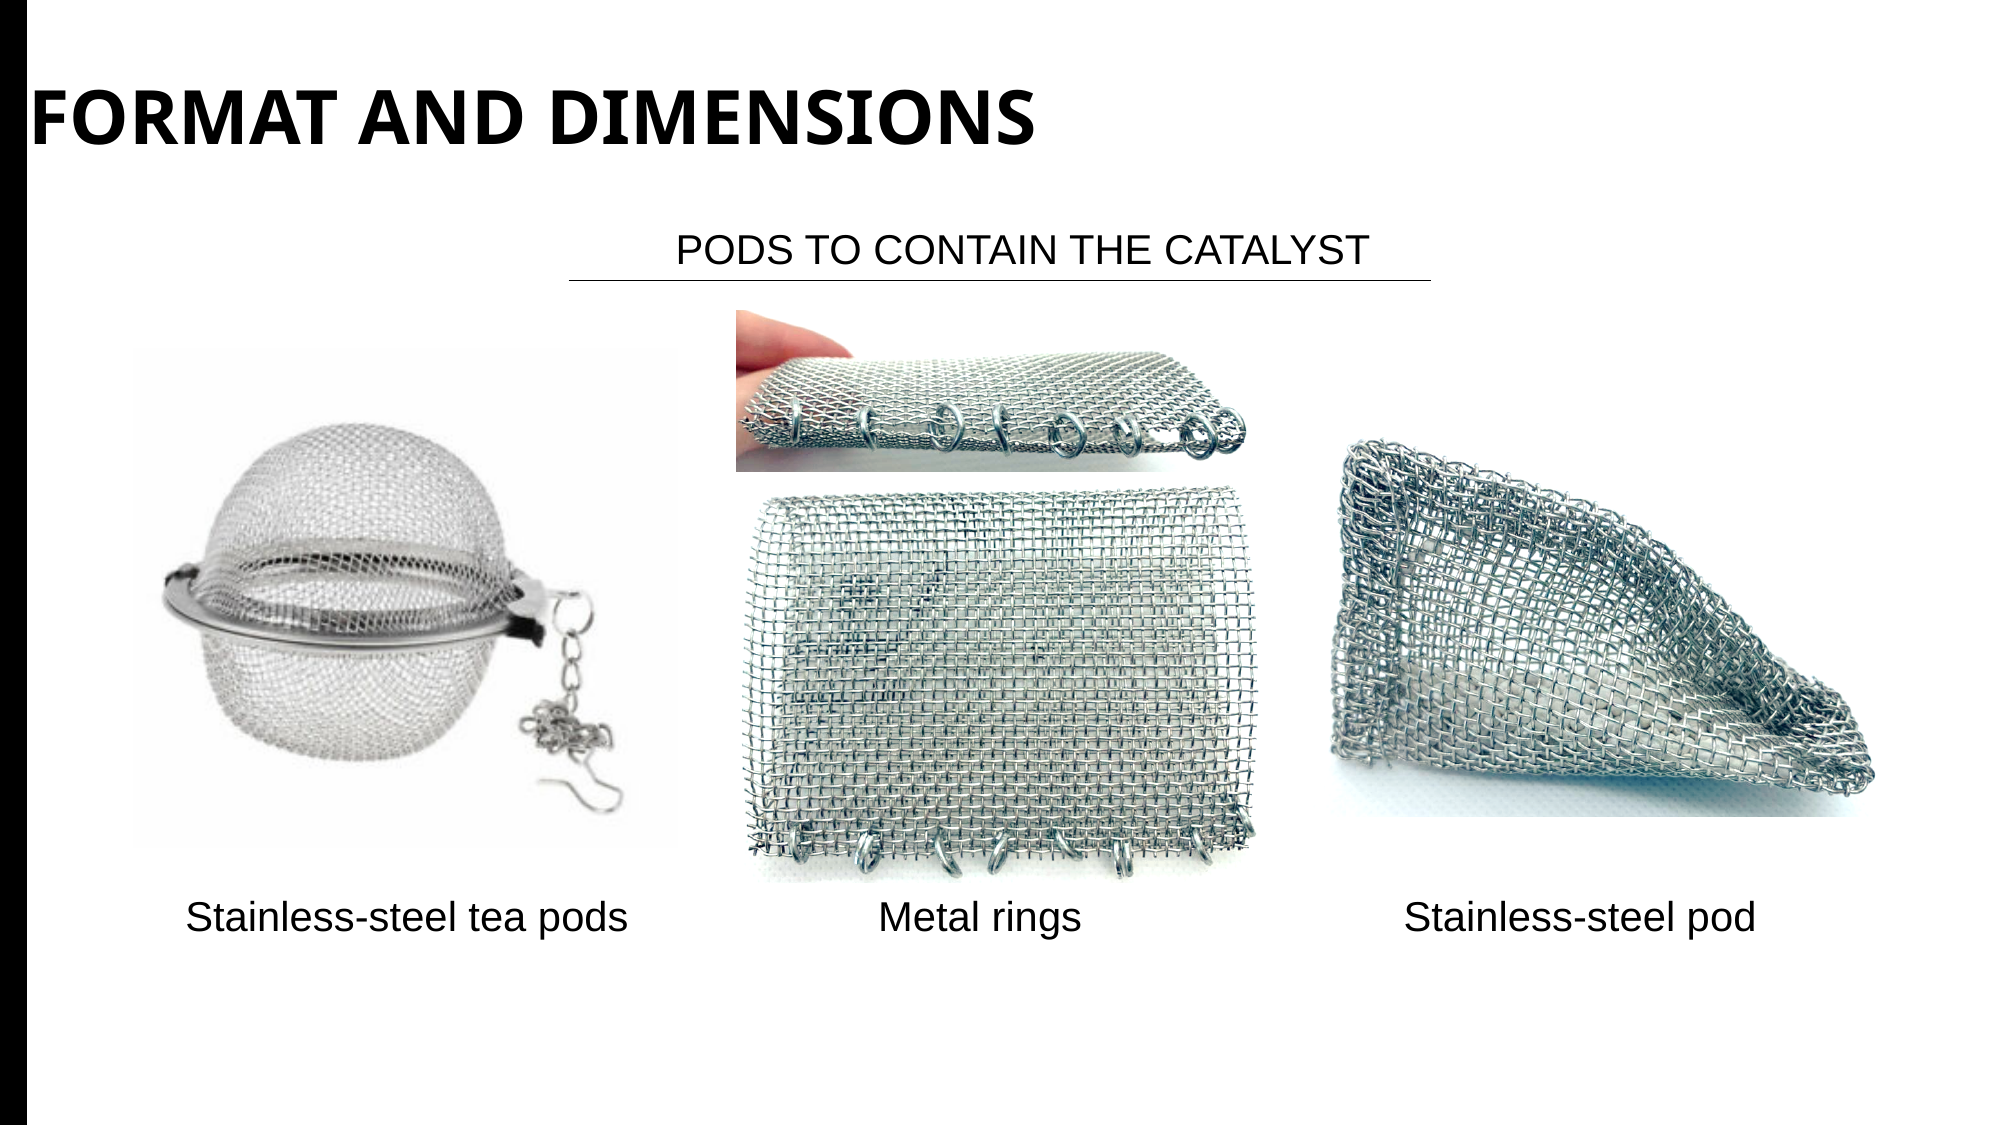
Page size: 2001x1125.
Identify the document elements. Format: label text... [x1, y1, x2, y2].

text_box FORMAT AND DIMENSIONS [27, 62, 1053, 168]
text_box Stainless-steel pod [1388, 882, 1772, 948]
picture [706, 476, 1295, 883]
text_box Stainless-steel tea pods [170, 882, 644, 948]
picture [1310, 427, 1883, 817]
picture [735, 310, 1264, 472]
text_box PODS TO CONTAIN THE CATALYST [660, 215, 1386, 280]
text_box Metal rings [863, 883, 1098, 948]
text_box [0, 0, 27, 1125]
picture [133, 348, 678, 848]
